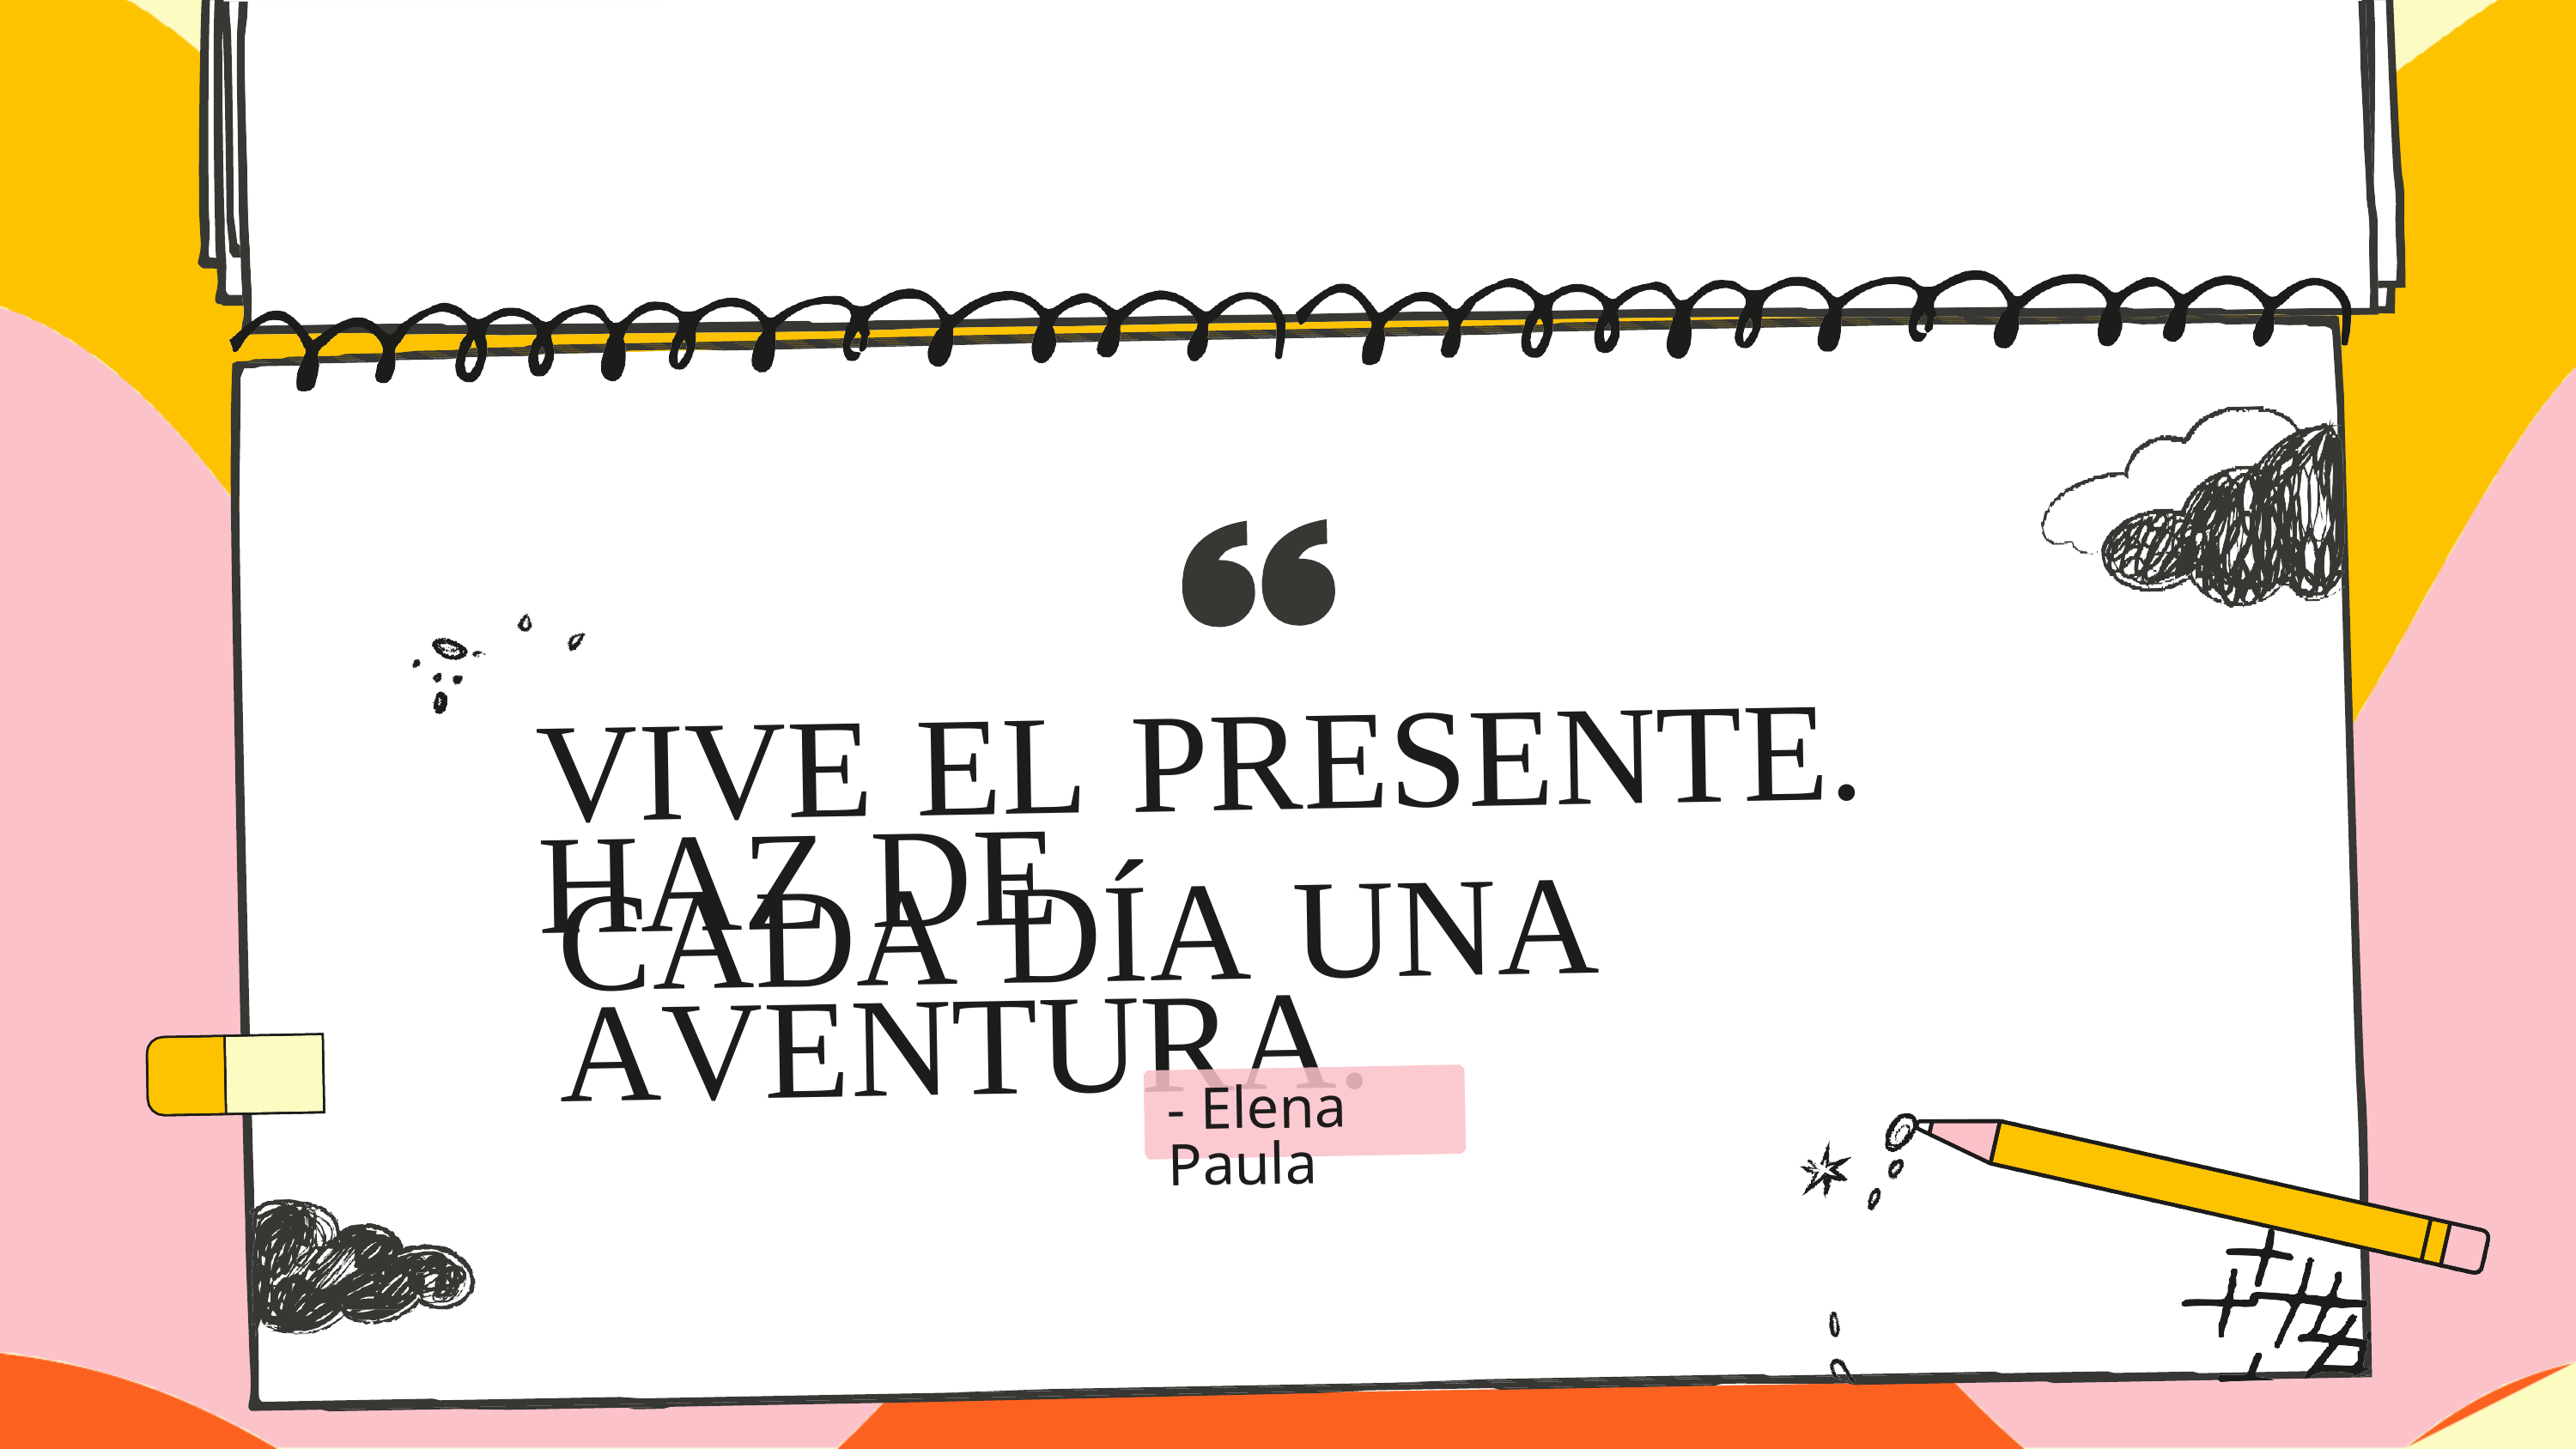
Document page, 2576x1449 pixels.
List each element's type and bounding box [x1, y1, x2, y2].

text_box [145, 406, 2491, 1384]
text_box [197, 1393, 2406, 1414]
picture [0, 0, 2576, 1449]
text_box [197, 0, 2406, 403]
